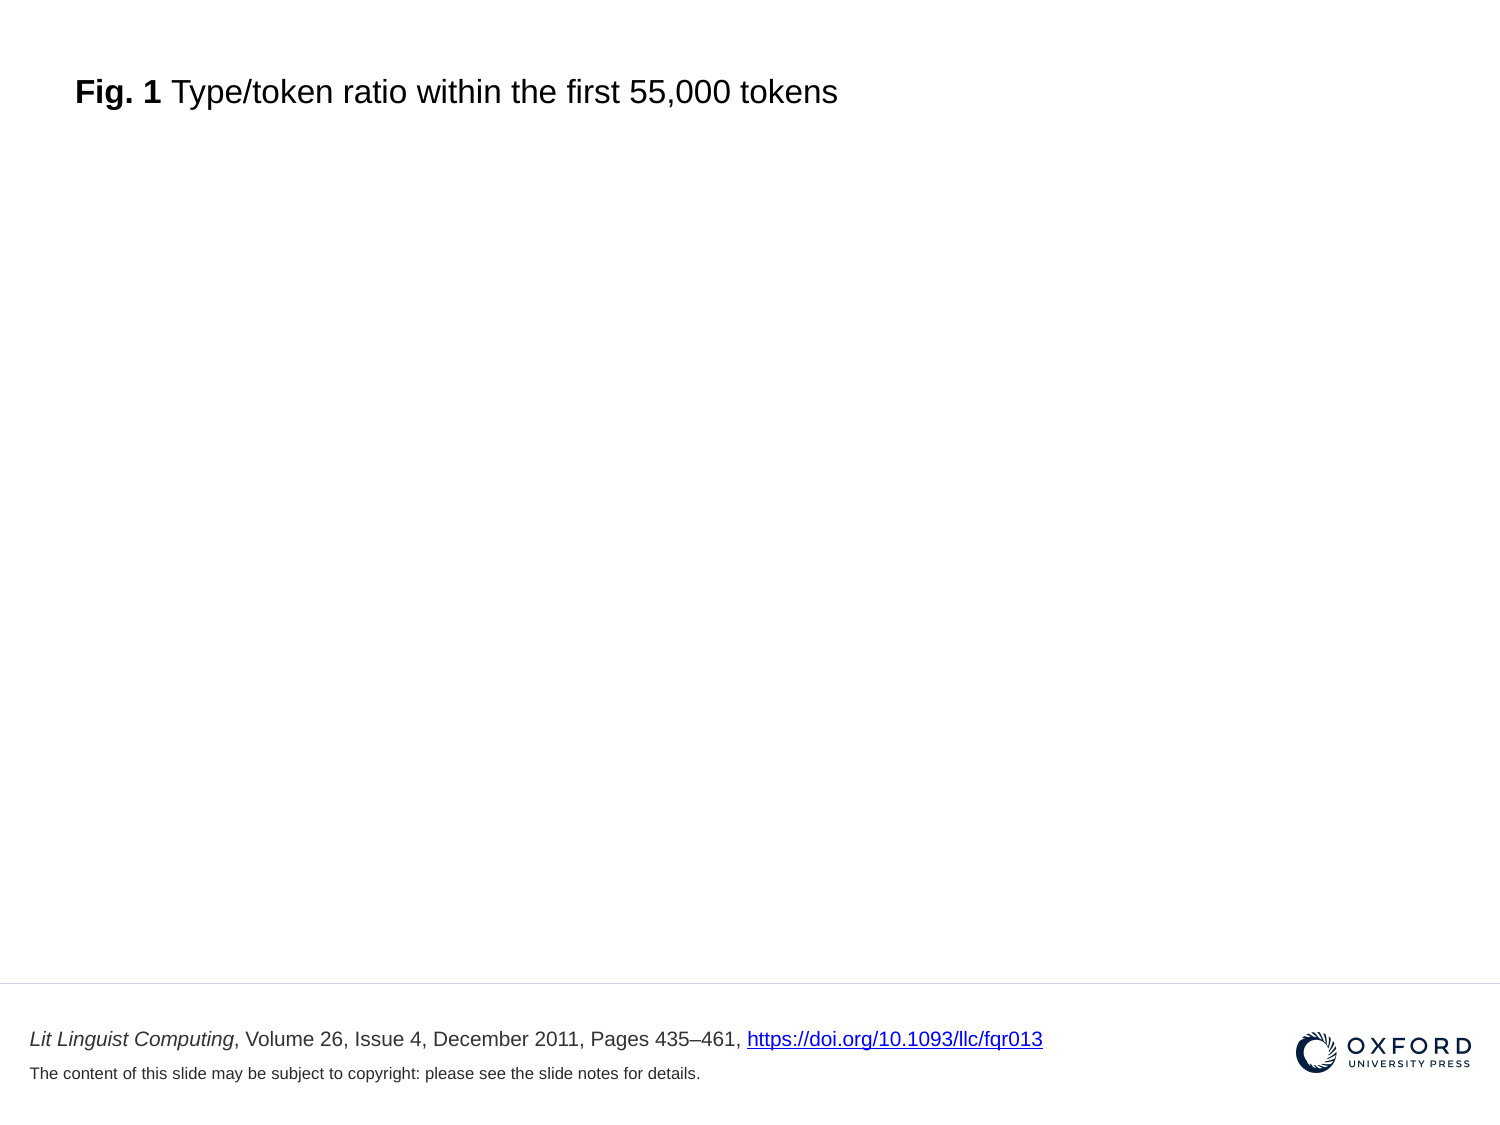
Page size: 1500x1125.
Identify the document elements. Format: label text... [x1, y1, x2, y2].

title Fig. 1 Type/token ratio within the first 55,000 tokens [75, 69, 1078, 171]
picture [1296, 1032, 1471, 1073]
footer Lit Linguist Computing, Volume 26, Issue 4, December 2011, Pages 435–461, https://doi.org/10.1093/llc/fqr013 The content of this slide may be subject to copyright: please see the slide notes for details. [0, 983, 1260, 1125]
